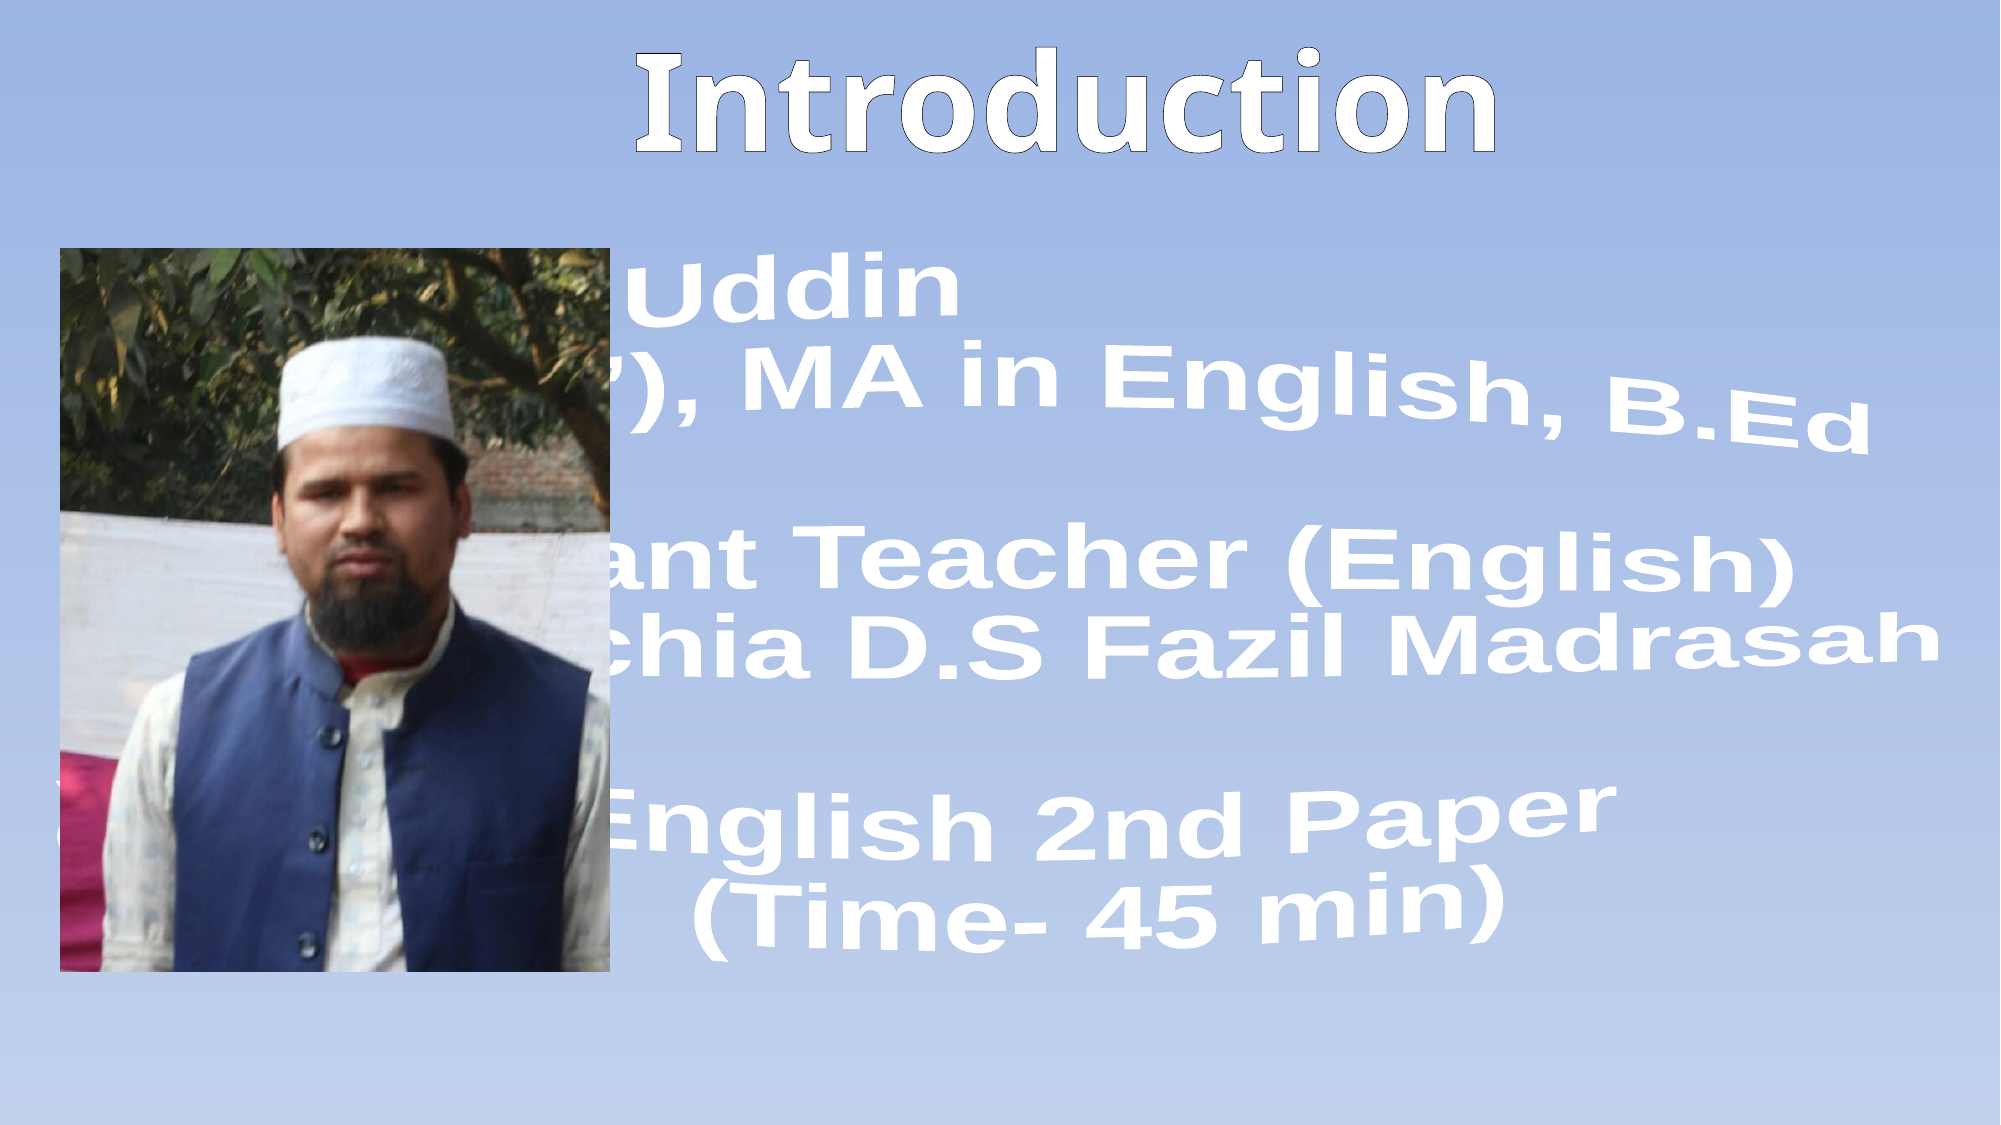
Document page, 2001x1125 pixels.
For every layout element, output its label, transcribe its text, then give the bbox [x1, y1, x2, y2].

text_box Introduction [583, 6, 1554, 187]
picture [59, 247, 611, 973]
